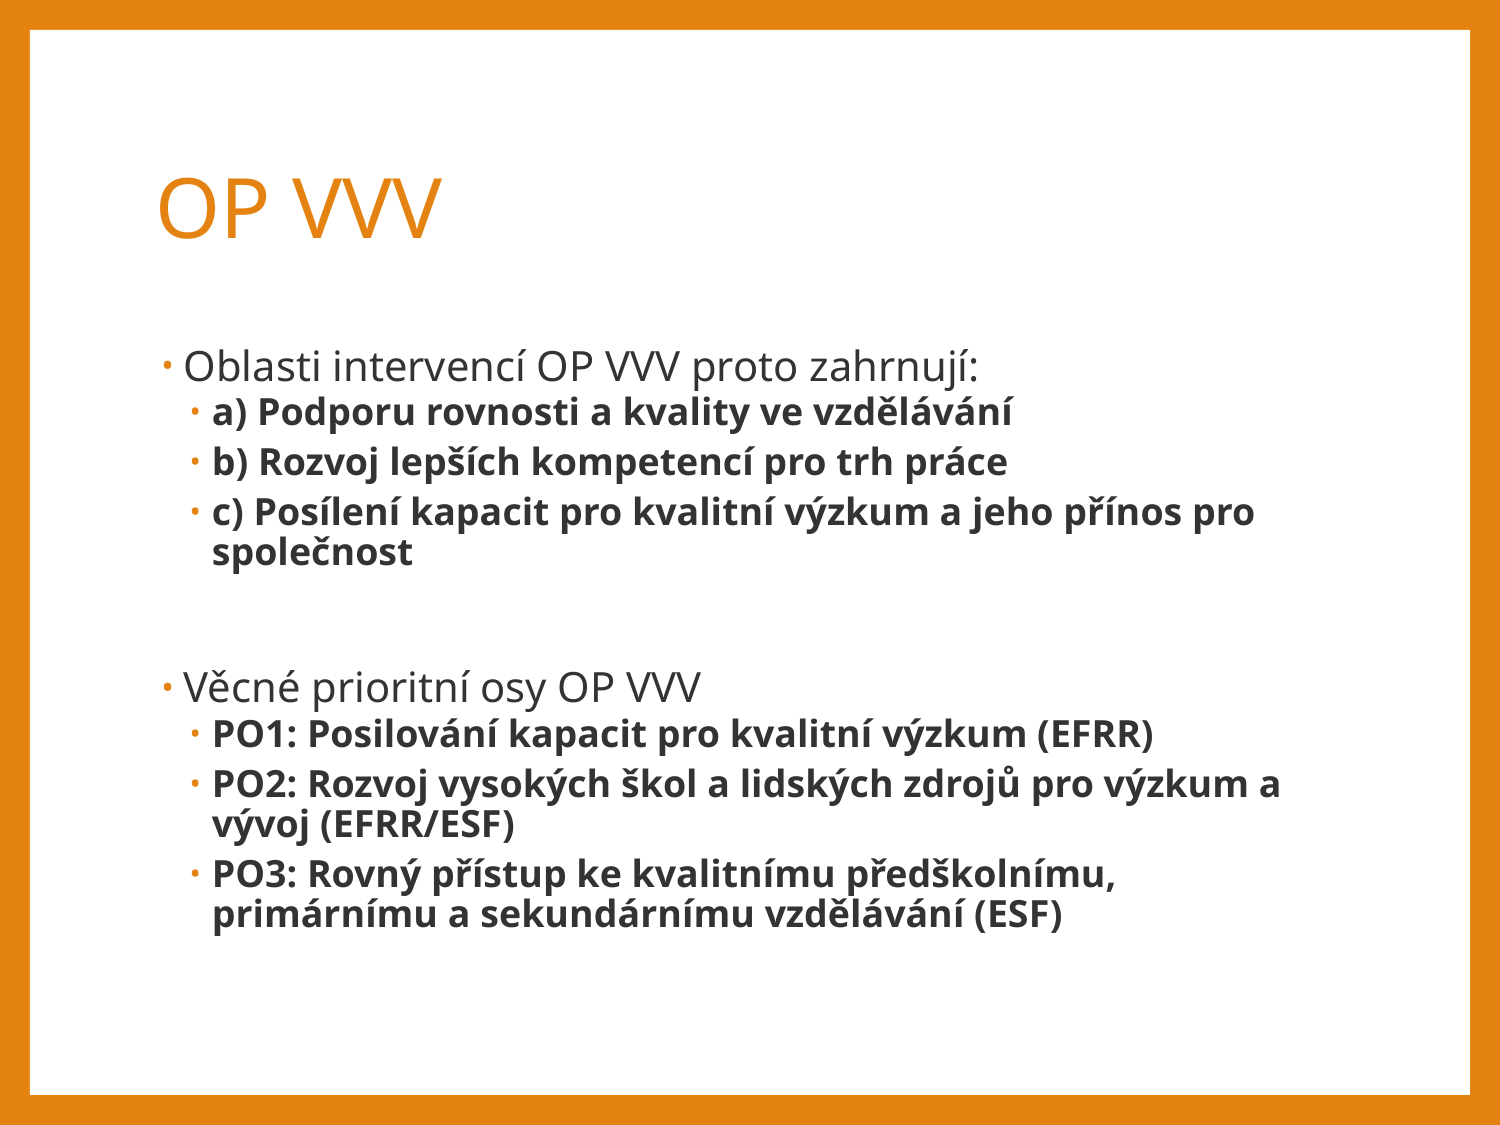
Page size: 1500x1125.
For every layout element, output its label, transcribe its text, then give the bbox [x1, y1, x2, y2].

list Oblasti intervencí OP VVV proto zahrnují: a) Podporu rovnosti a kvality ve vzdělávání b) Rozvoj lepších kompetencí pro trh práce c) Posílení kapacit pro kvalitní výzkum a jeho přínos pro společnost Věcné prioritní osy OP VVV PO1: Posilování kapacit pro kvalitní výzkum (EFRR) PO2: Rozvoj vysokých škol a lidských zdrojů pro výzkum a vývoj (EFRR/ESF) PO3: Rovný přístup ke kvalitnímu předškolnímu, primárnímu a sekundárnímu vzdělávání (ESF) [140, 337, 1356, 1000]
title OP VVV [140, 99, 1356, 323]
